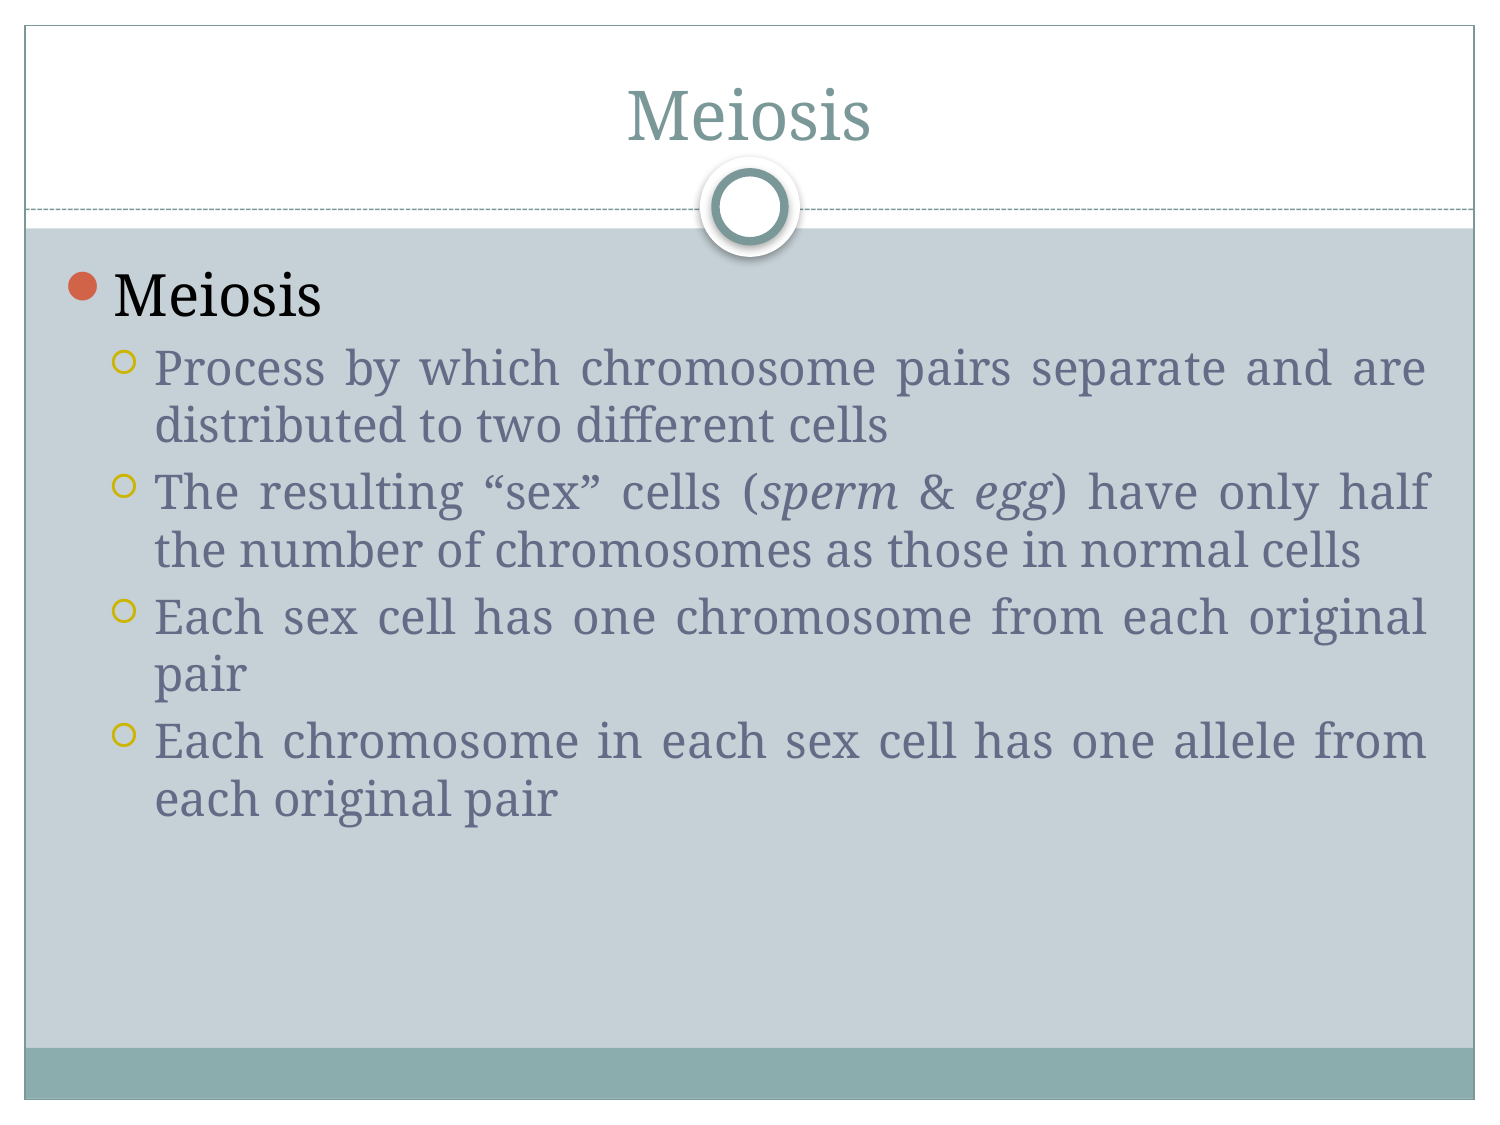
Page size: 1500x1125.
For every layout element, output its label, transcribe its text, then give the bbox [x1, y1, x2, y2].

title Meiosis [49, 37, 1450, 162]
list Meiosis Process by which chromosome pairs separate and are distributed to two different cells The resulting “sex” cells (sperm & egg) have only half the number of chromosomes as those in normal cells Each sex cell has one chromosome from each original pair Each chromosome in each sex cell has one allele from each original pair [49, 250, 1445, 1038]
